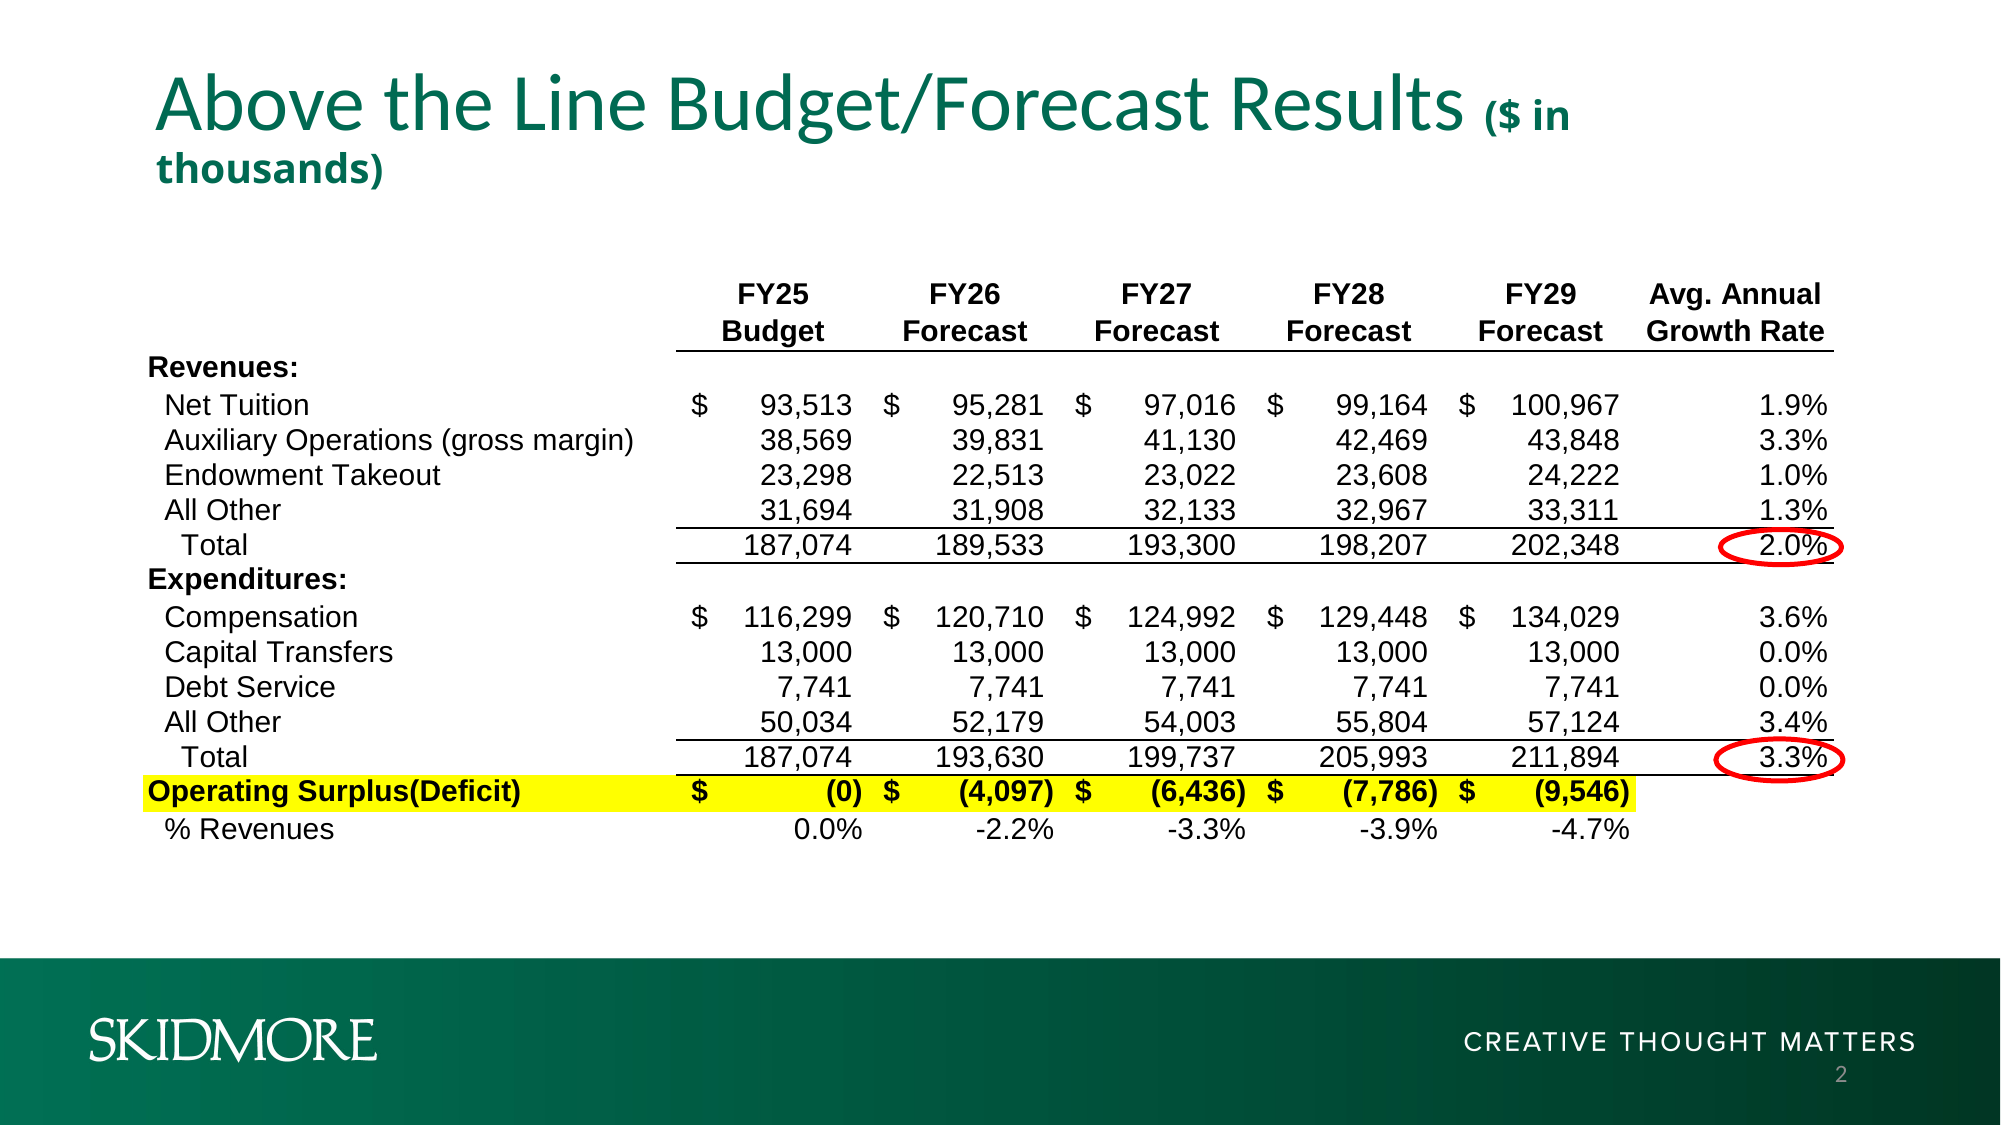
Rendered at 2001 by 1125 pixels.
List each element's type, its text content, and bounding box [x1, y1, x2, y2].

picture [0, 0, 2001, 1125]
title Above the Line Budget/Forecast Results ($ in thousands) [140, 51, 1803, 200]
slide_number 2 [1412, 1042, 1863, 1103]
